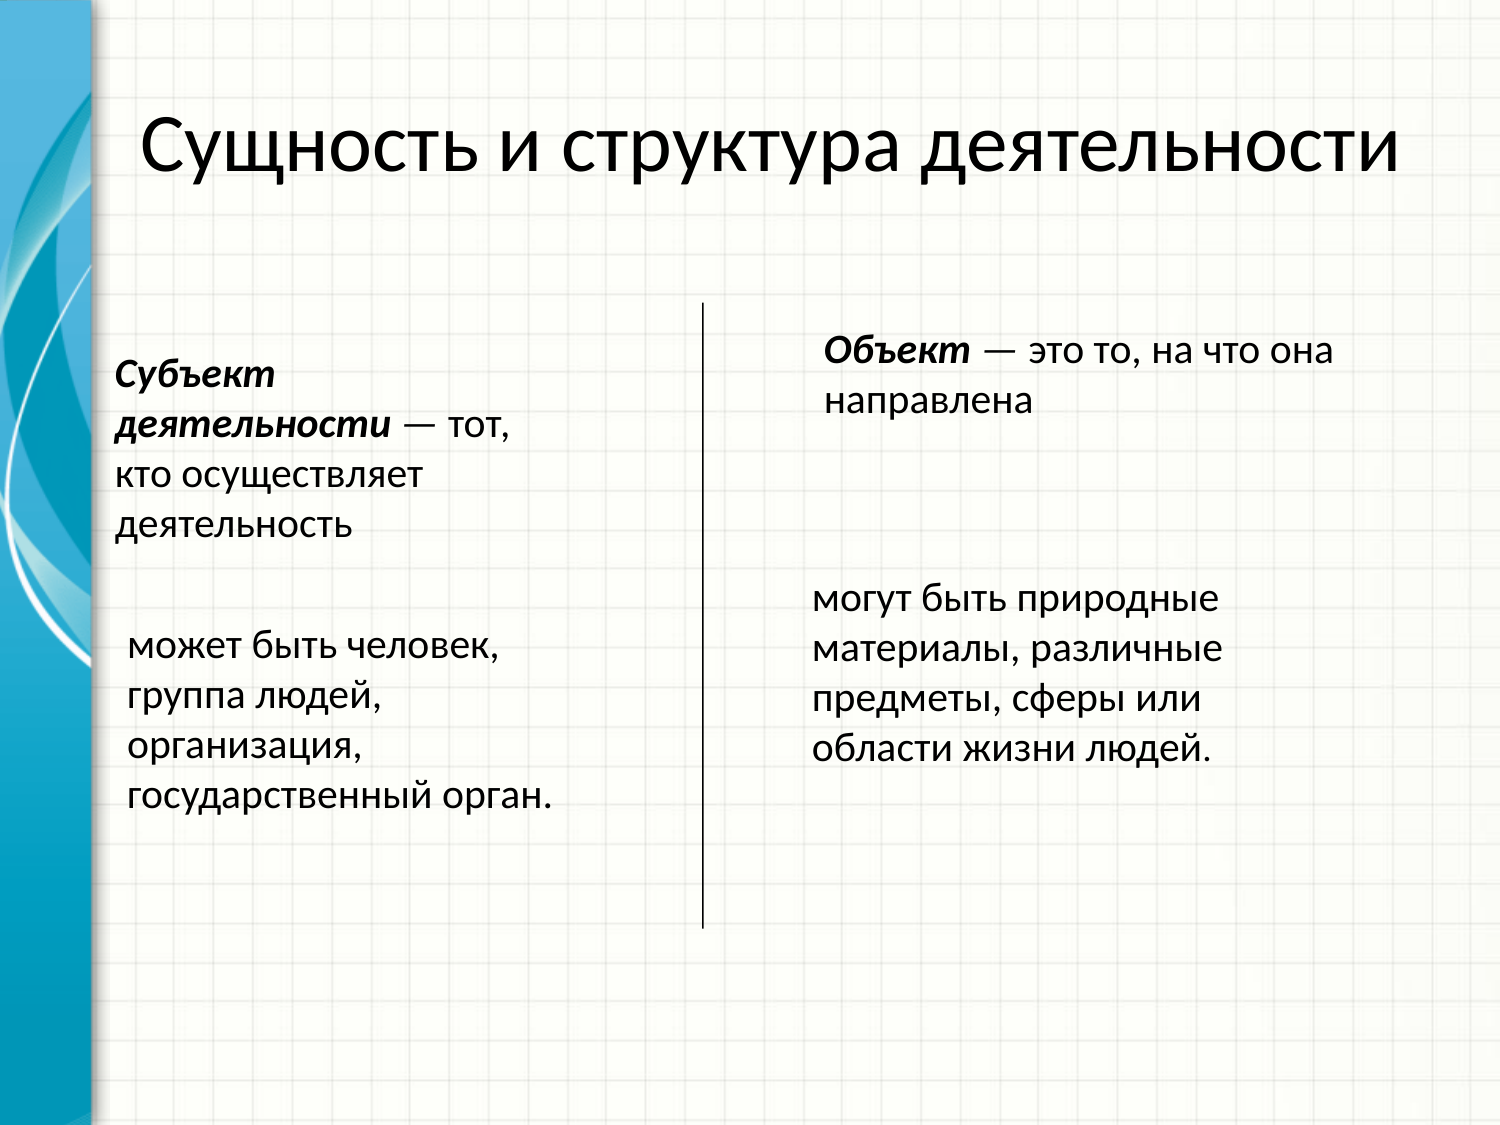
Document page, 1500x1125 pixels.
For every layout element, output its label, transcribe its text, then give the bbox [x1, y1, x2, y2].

text_box Субъект деятельности — тот, кто осуществляет деятельность [100, 337, 585, 553]
text_box Объект — это то, на что она направлена [809, 314, 1365, 430]
text_box может быть человек, группа людей, организация, государственный орган. [112, 609, 632, 825]
picture [0, 0, 1500, 1125]
text_box могут быть природные материалы, различные предметы, сферы или области жизни людей. [797, 562, 1341, 778]
title Сущность и структура деятельности [125, 44, 1450, 232]
